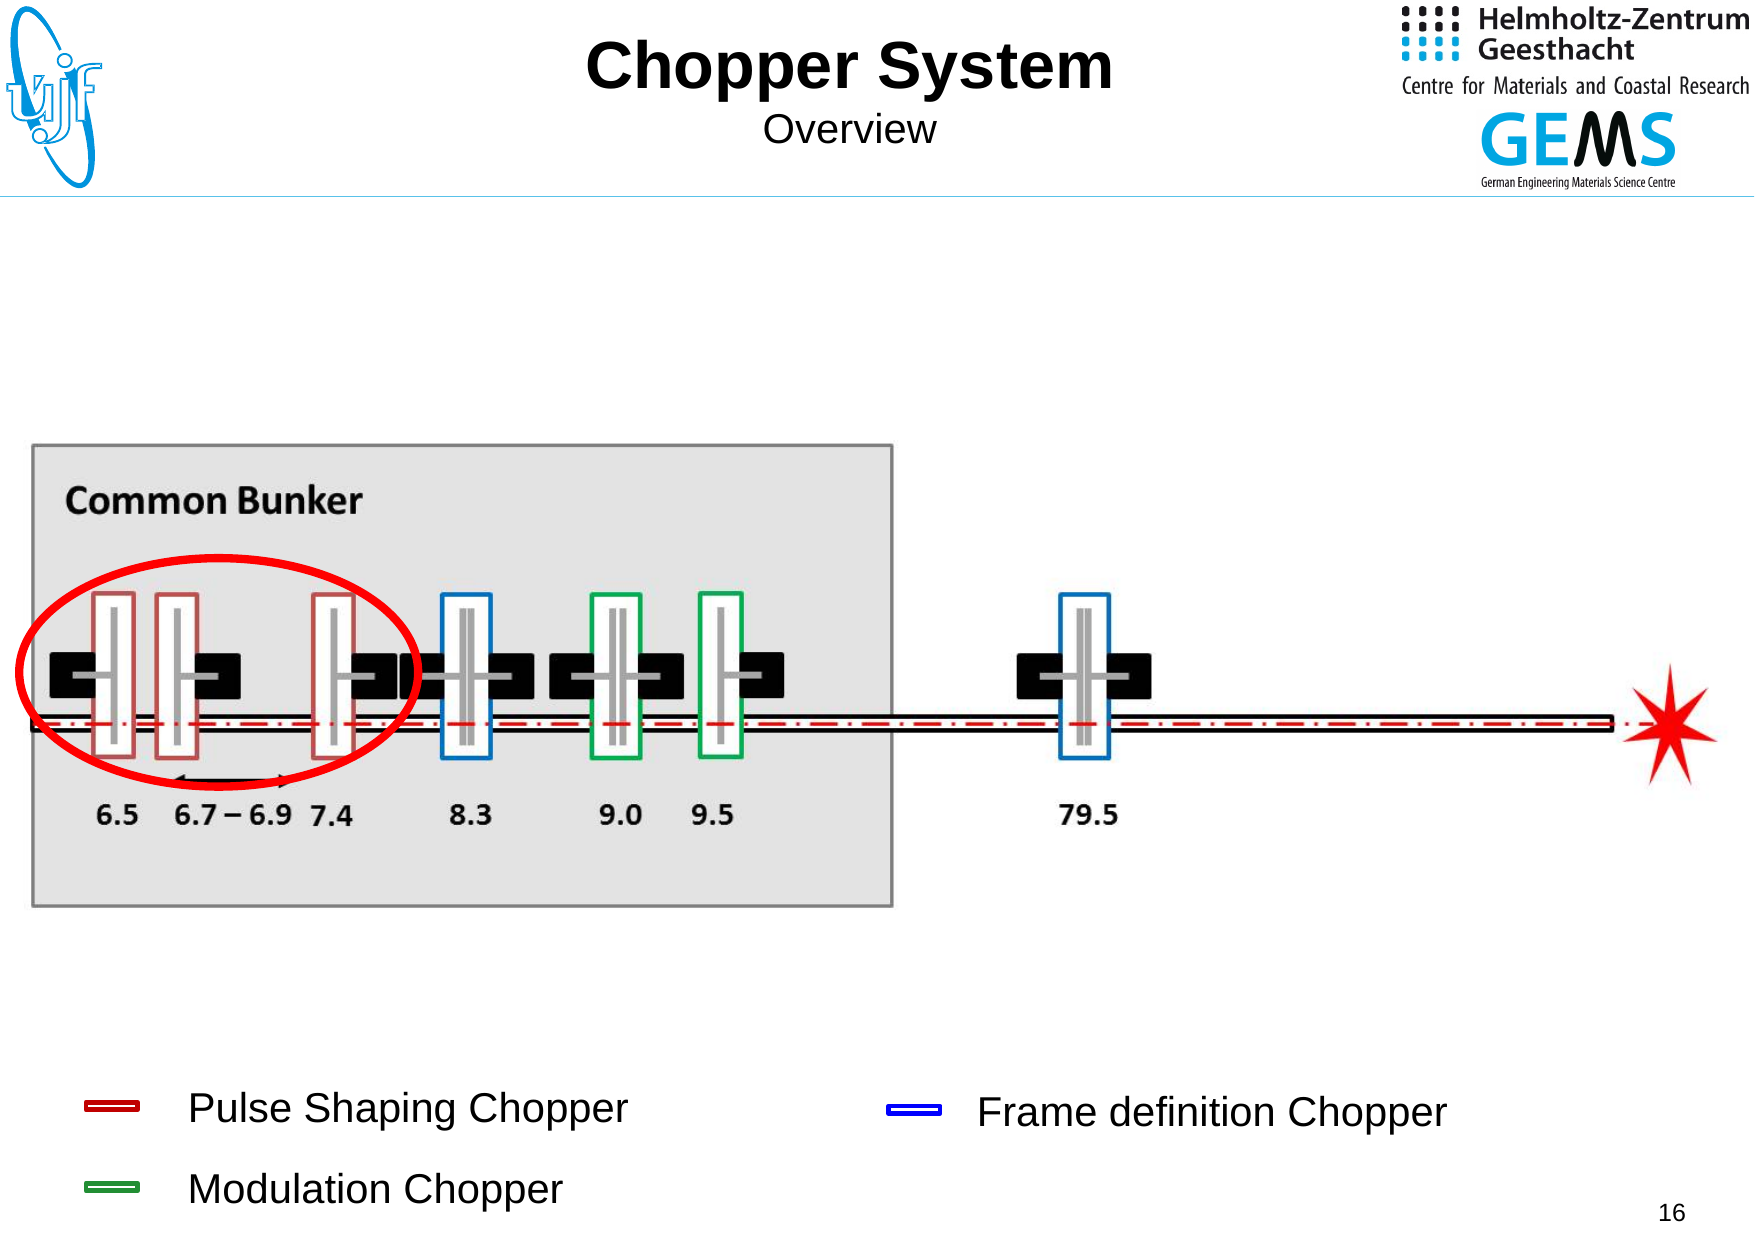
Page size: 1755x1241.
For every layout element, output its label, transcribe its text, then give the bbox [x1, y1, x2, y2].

text_box Chopper System Overview [0, 14, 1707, 160]
text_box [886, 1104, 942, 1116]
picture [14, 431, 1741, 962]
picture [1476, 160, 1681, 191]
text_box [84, 1100, 140, 1112]
slide_number 16 [1562, 1162, 1687, 1227]
picture [1402, 6, 1749, 94]
text_box Frame definition Chopper [962, 1076, 1464, 1142]
text_box Modulation Chopper [172, 1154, 579, 1219]
text_box Pulse Shaping Chopper [173, 1073, 645, 1138]
text_box [84, 1181, 140, 1193]
